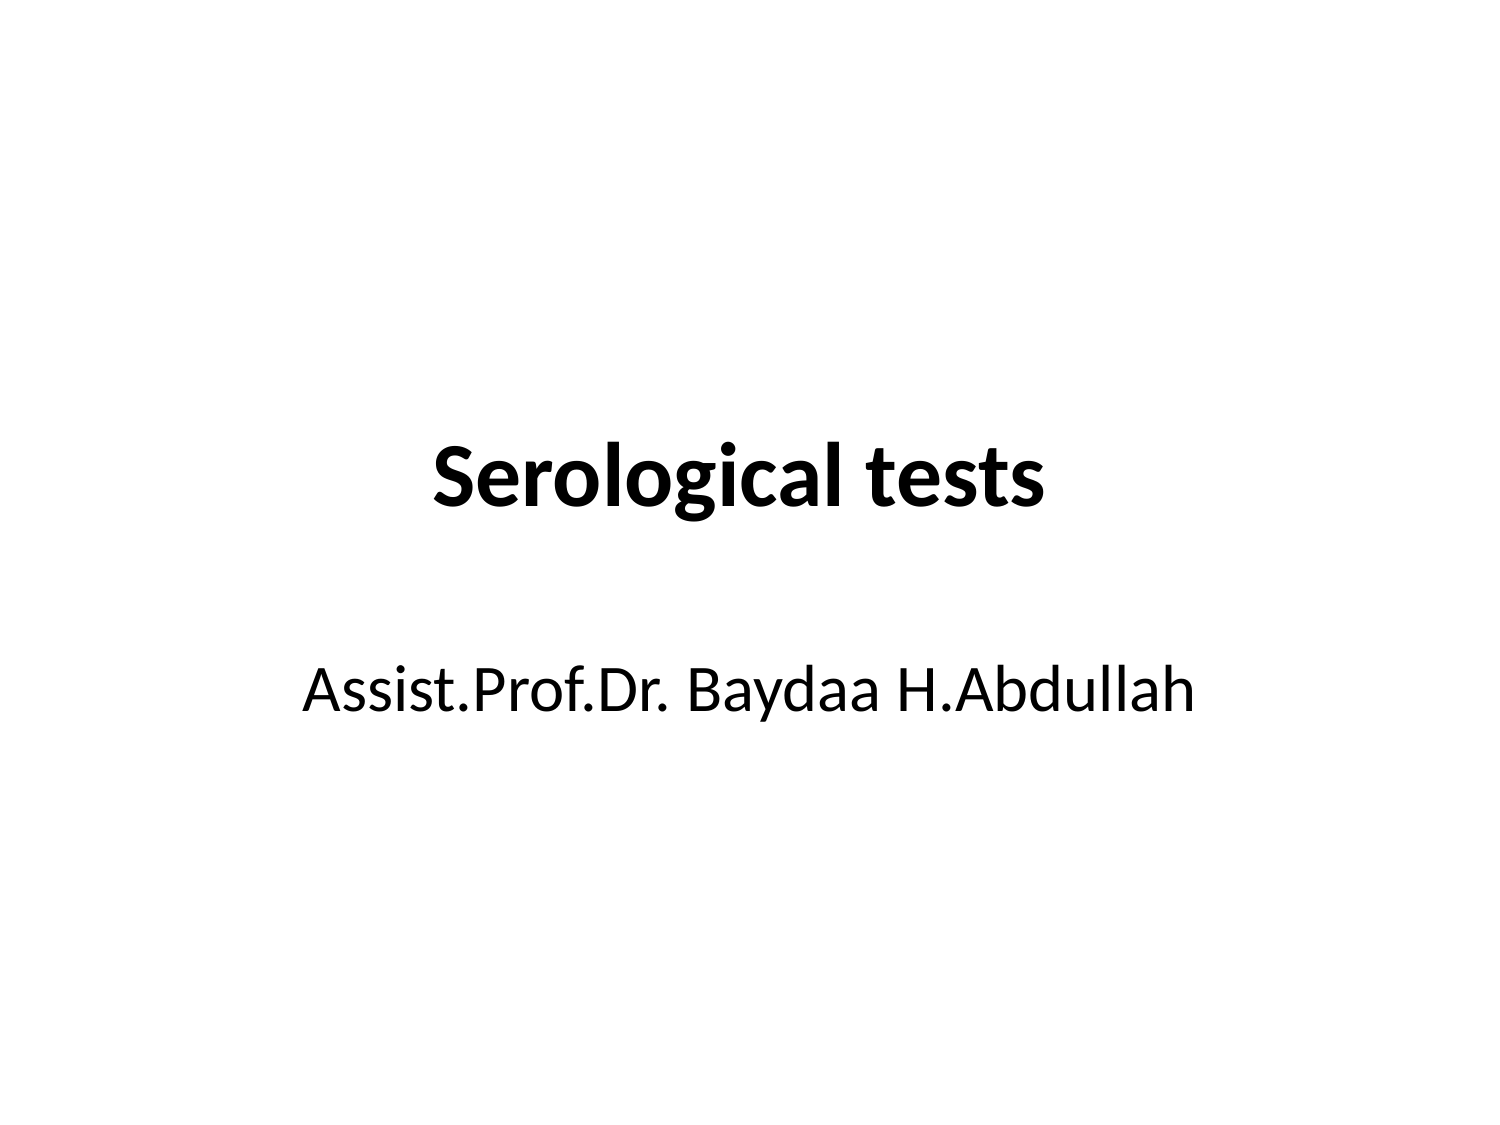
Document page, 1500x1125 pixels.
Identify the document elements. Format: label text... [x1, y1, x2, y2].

subtitle Assist.Prof.Dr. Baydaa H.Abdullah [225, 637, 1275, 925]
title Serological tests [112, 349, 1388, 591]
